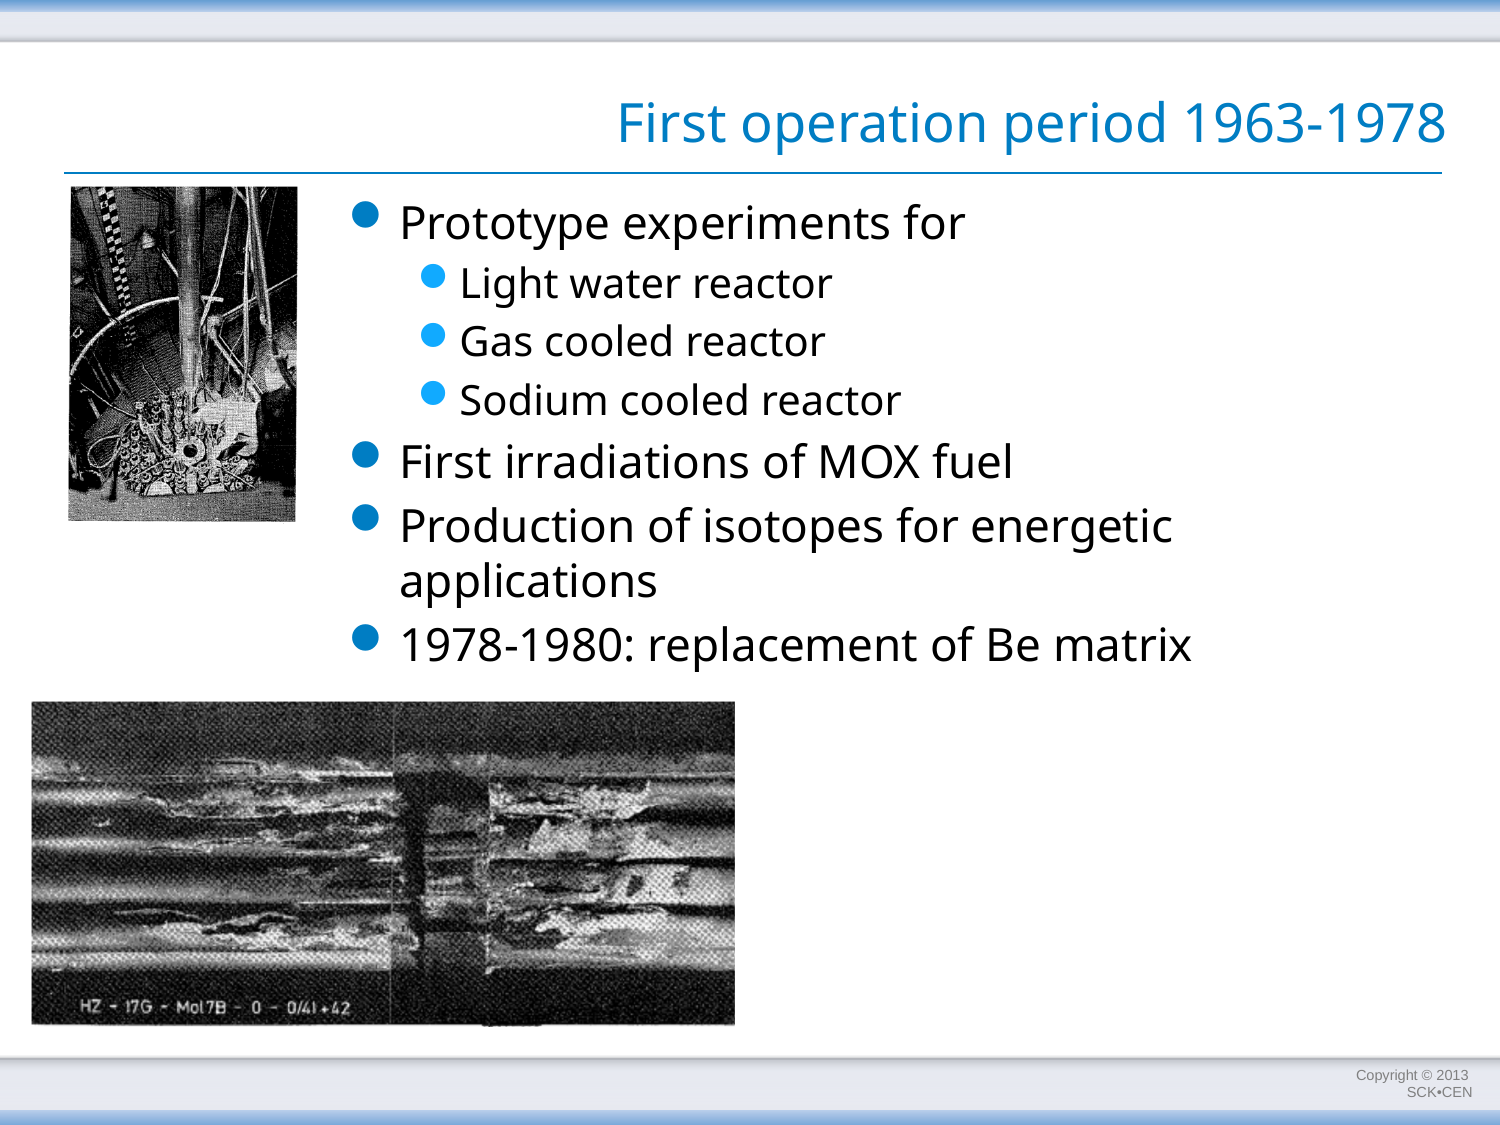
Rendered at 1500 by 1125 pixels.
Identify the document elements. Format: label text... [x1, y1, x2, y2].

list Prototype experiments for Light water reactor Gas cooled reactor Sodium cooled reactor First irradiations of MOX fuel Production of isotopes for energetic applications 1978-1980: replacement of Be matrix [334, 186, 1457, 976]
title First operation period 1963-1978 [47, 76, 1455, 159]
picture [0, 0, 1500, 43]
picture [0, 186, 1500, 1125]
